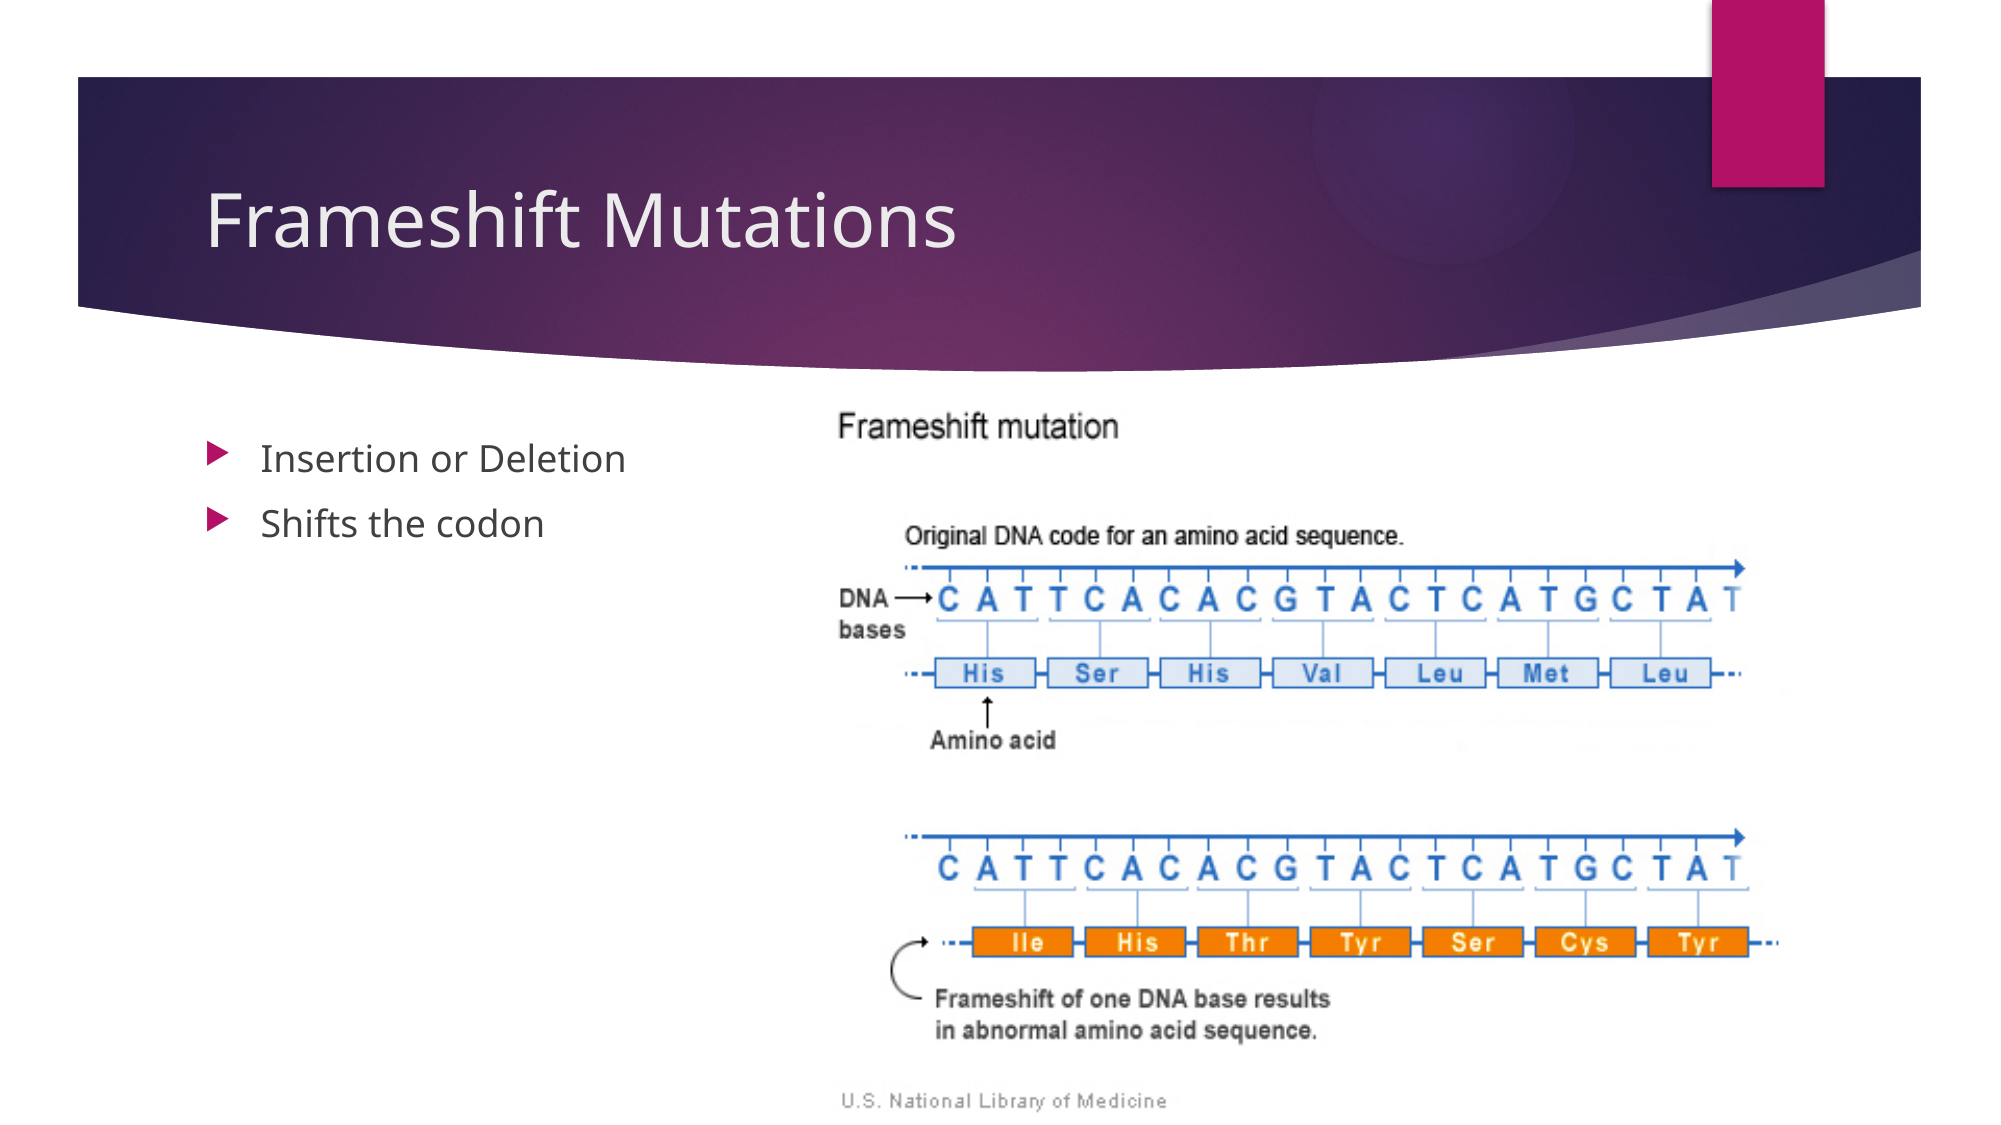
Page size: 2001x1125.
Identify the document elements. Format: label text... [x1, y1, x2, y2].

list Insertion or Deletion Shifts the codon [189, 427, 808, 988]
title Frameshift Mutations [189, 159, 1627, 276]
picture [814, 395, 1805, 1125]
